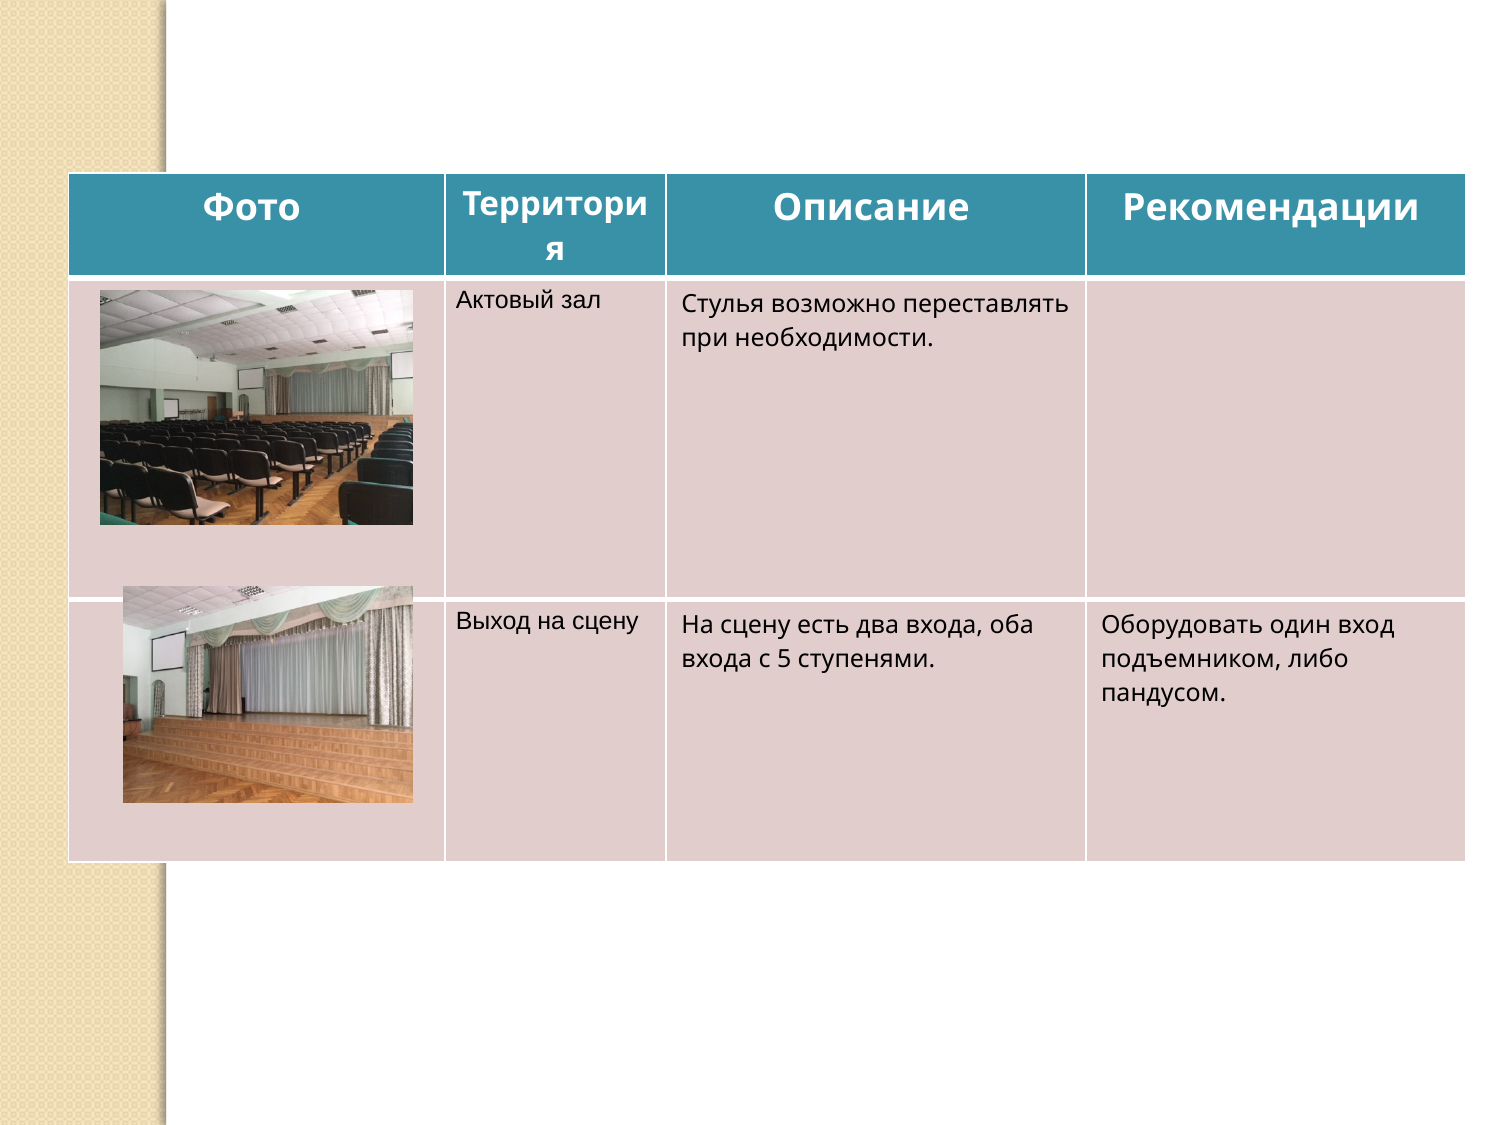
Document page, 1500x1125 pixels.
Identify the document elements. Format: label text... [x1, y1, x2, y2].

table_cell На сцену есть два входа, оба входа с 5 ступенями. [667, 602, 1085, 861]
table_cell [69, 281, 444, 597]
table_header Территория [446, 174, 665, 275]
table_header Фото [69, 174, 444, 275]
table_cell Выход на сцену [446, 602, 665, 861]
table_cell Актовый зал [446, 281, 665, 597]
table_cell [1087, 281, 1465, 597]
picture [100, 290, 413, 526]
table_cell Оборудовать один вход подъемником, либо пандусом. [1087, 602, 1465, 861]
table_header Рекомендации [1087, 174, 1465, 275]
picture [123, 585, 413, 803]
table_cell Стулья возможно переставлять при необходимости. [667, 281, 1085, 597]
table_header Описание [667, 174, 1085, 275]
table_cell [69, 602, 444, 861]
